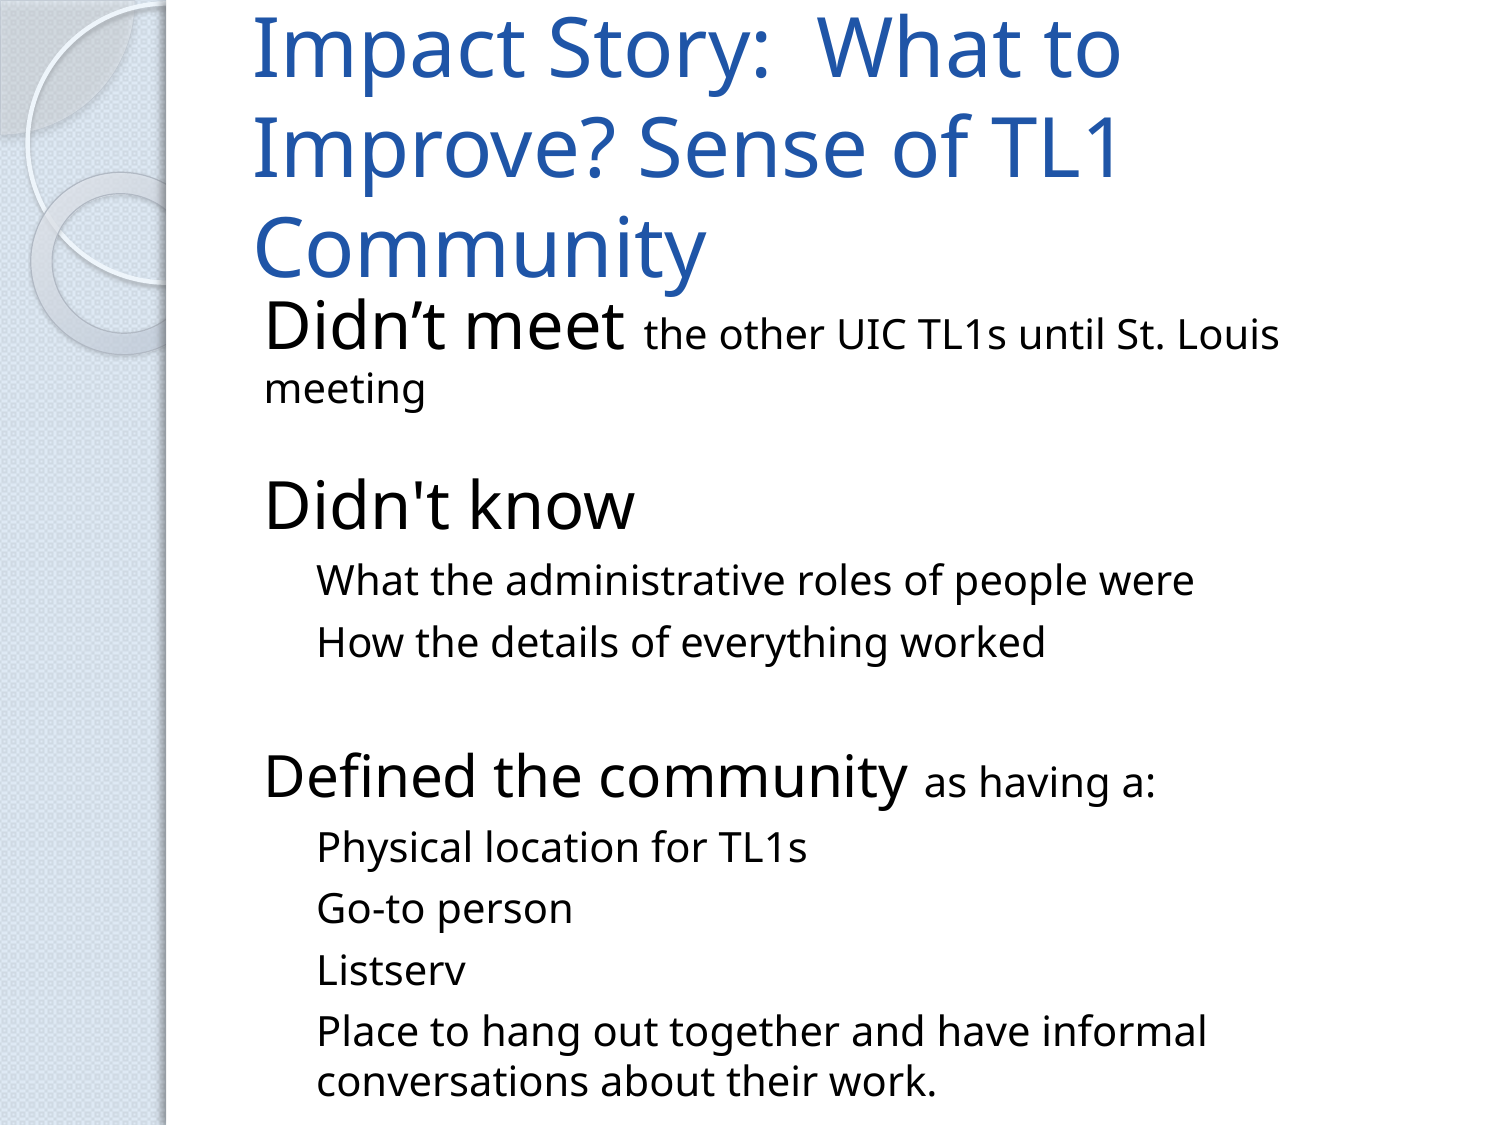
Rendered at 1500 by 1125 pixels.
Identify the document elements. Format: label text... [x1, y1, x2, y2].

title Impact Story: What to Improve? Sense of TL1 Community [237, 50, 1468, 238]
list Didn’t meet the other UIC TL1s until St. Louis meeting Didn't know What the administrative roles of people were How the details of everything worked Defined the community as having a: Physical location for TL1s Go-to person Listserv Place to hang out together and have informal conversations about their work. [235, 275, 1466, 1025]
